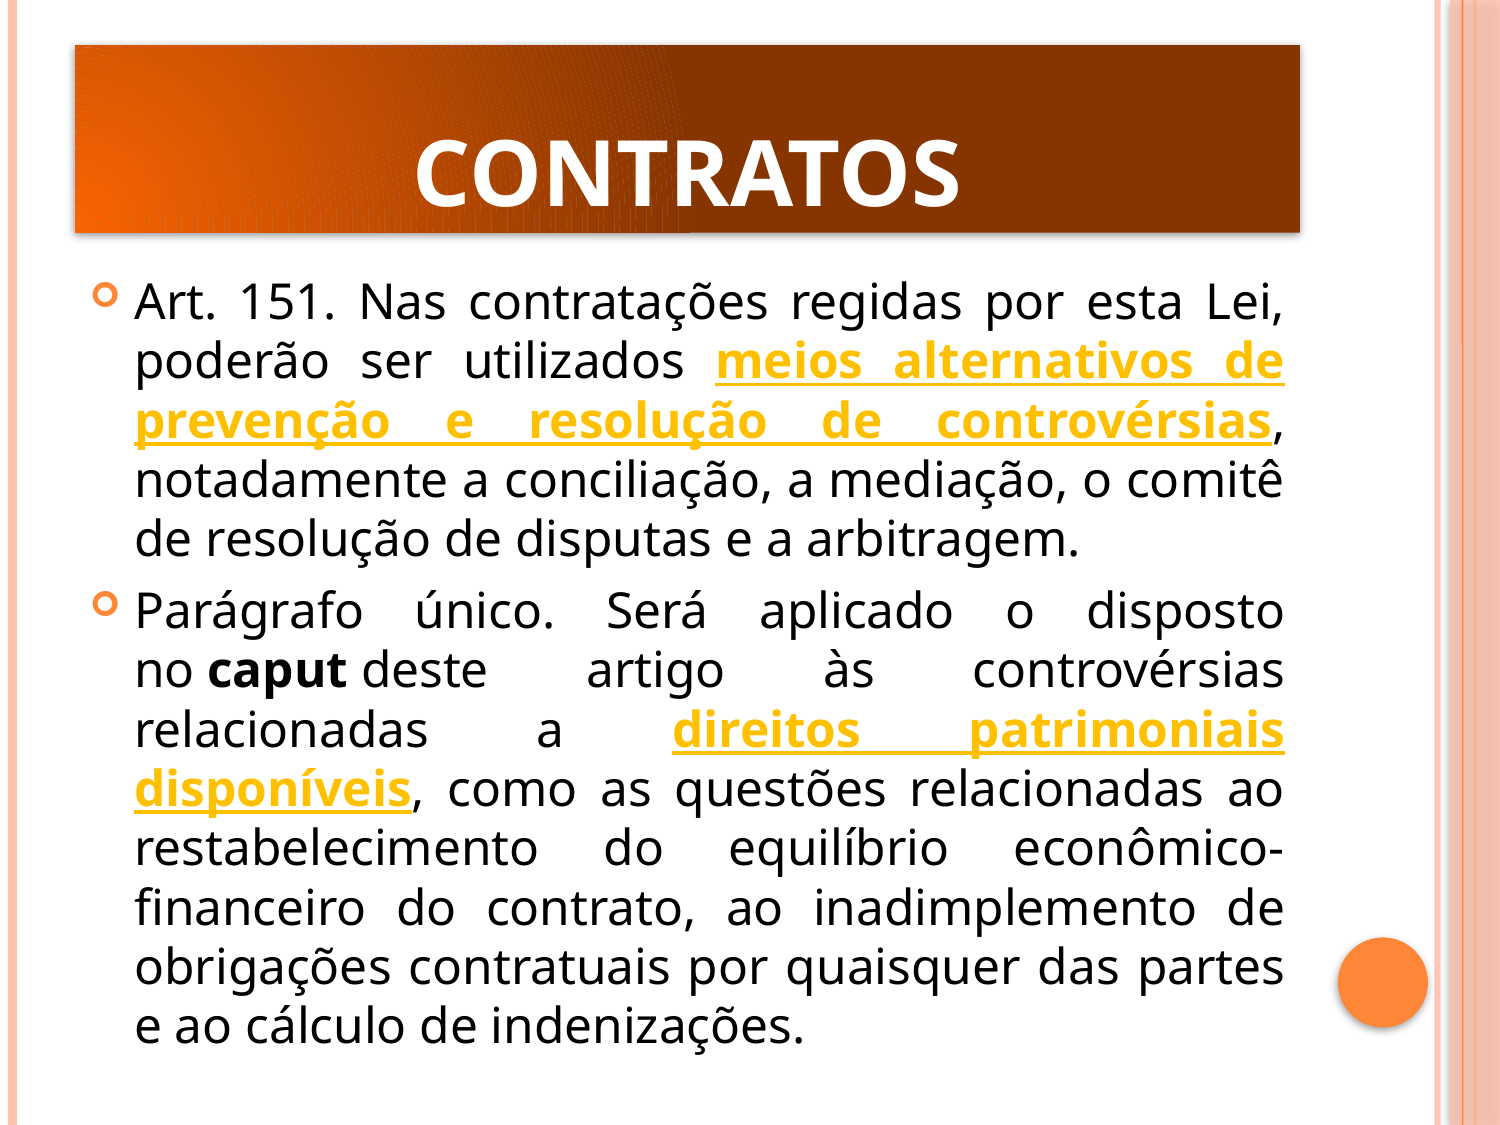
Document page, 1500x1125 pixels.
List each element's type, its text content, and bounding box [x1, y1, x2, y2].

list Art. 151. Nas contratações regidas por esta Lei, poderão ser utilizados meios alternativos de prevenção e resolução de controvérsias, notadamente a conciliação, a mediação, o comitê de resolução de disputas e a arbitragem. Parágrafo único. Será aplicado o disposto no caput deste artigo às controvérsias relacionadas a direitos patrimoniais disponíveis, como as questões relacionadas ao restabelecimento do equilíbrio econômico-financeiro do contrato, ao inadimplemento de obrigações contratuais por quaisquer das partes e ao cálculo de indenizações. [75, 262, 1300, 1062]
title Contratos [75, 45, 1300, 233]
